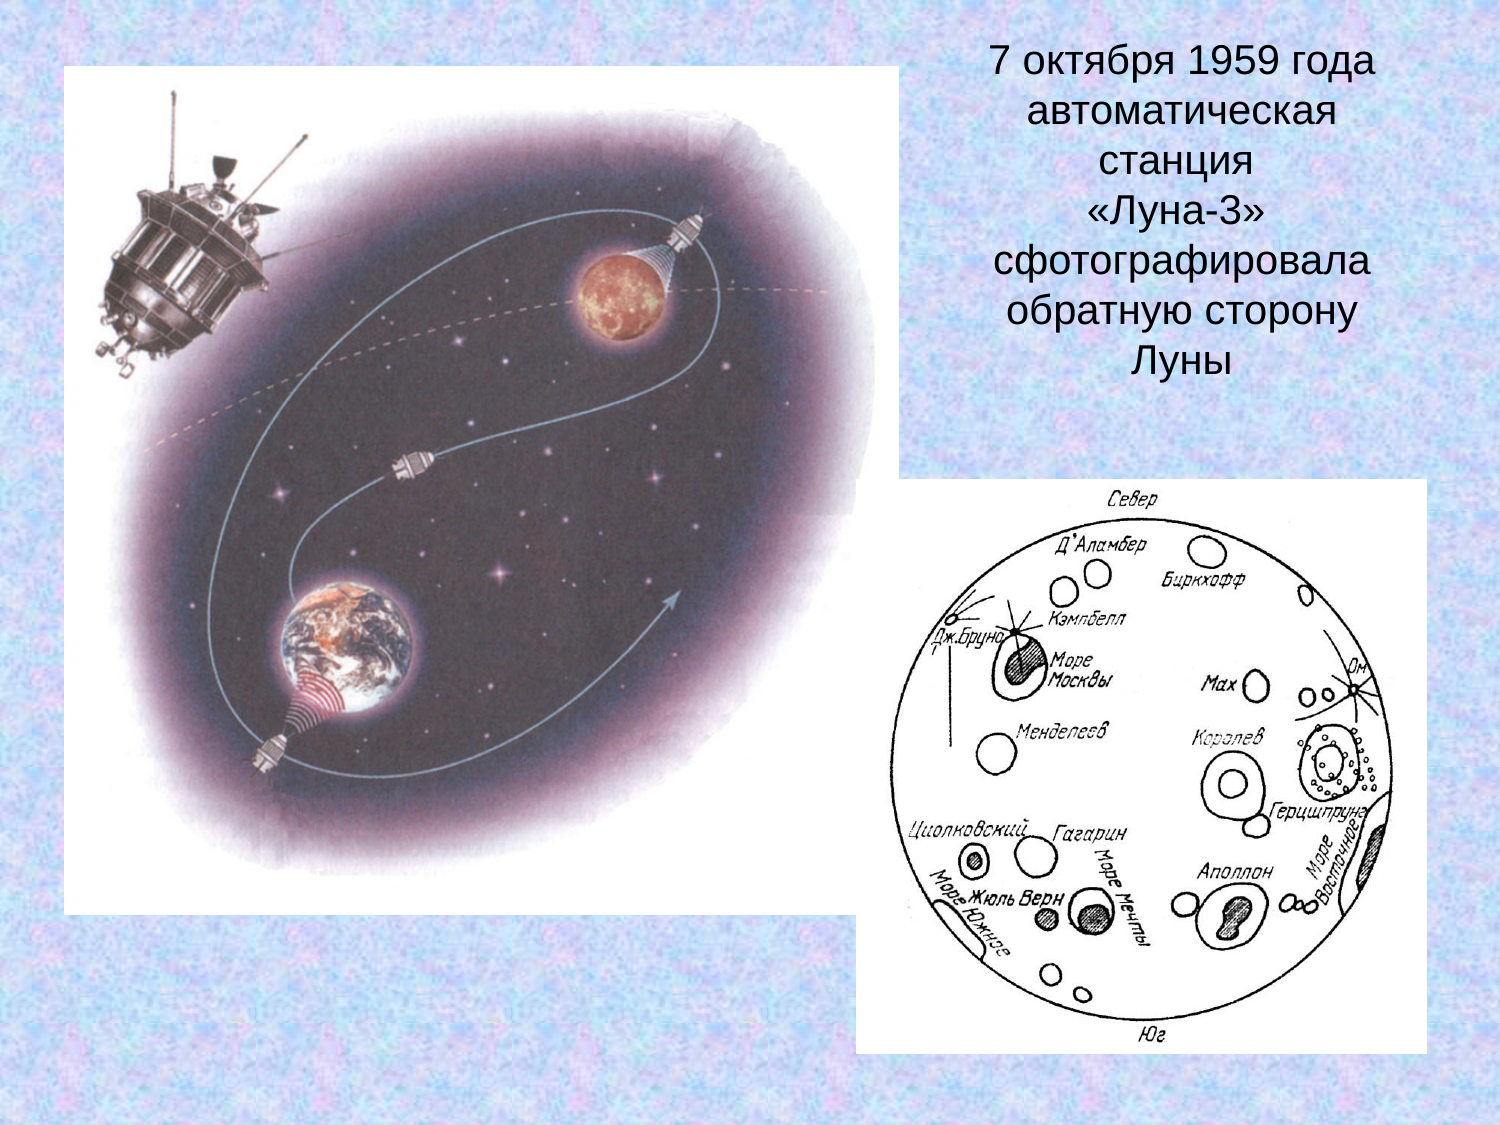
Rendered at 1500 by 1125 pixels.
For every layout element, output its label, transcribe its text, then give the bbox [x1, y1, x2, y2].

picture [0, 0, 1500, 1125]
title 7 октября 1959 года автоматическая станция «Луна-3» сфотографировала обратную сторону Луны [938, 54, 1425, 362]
